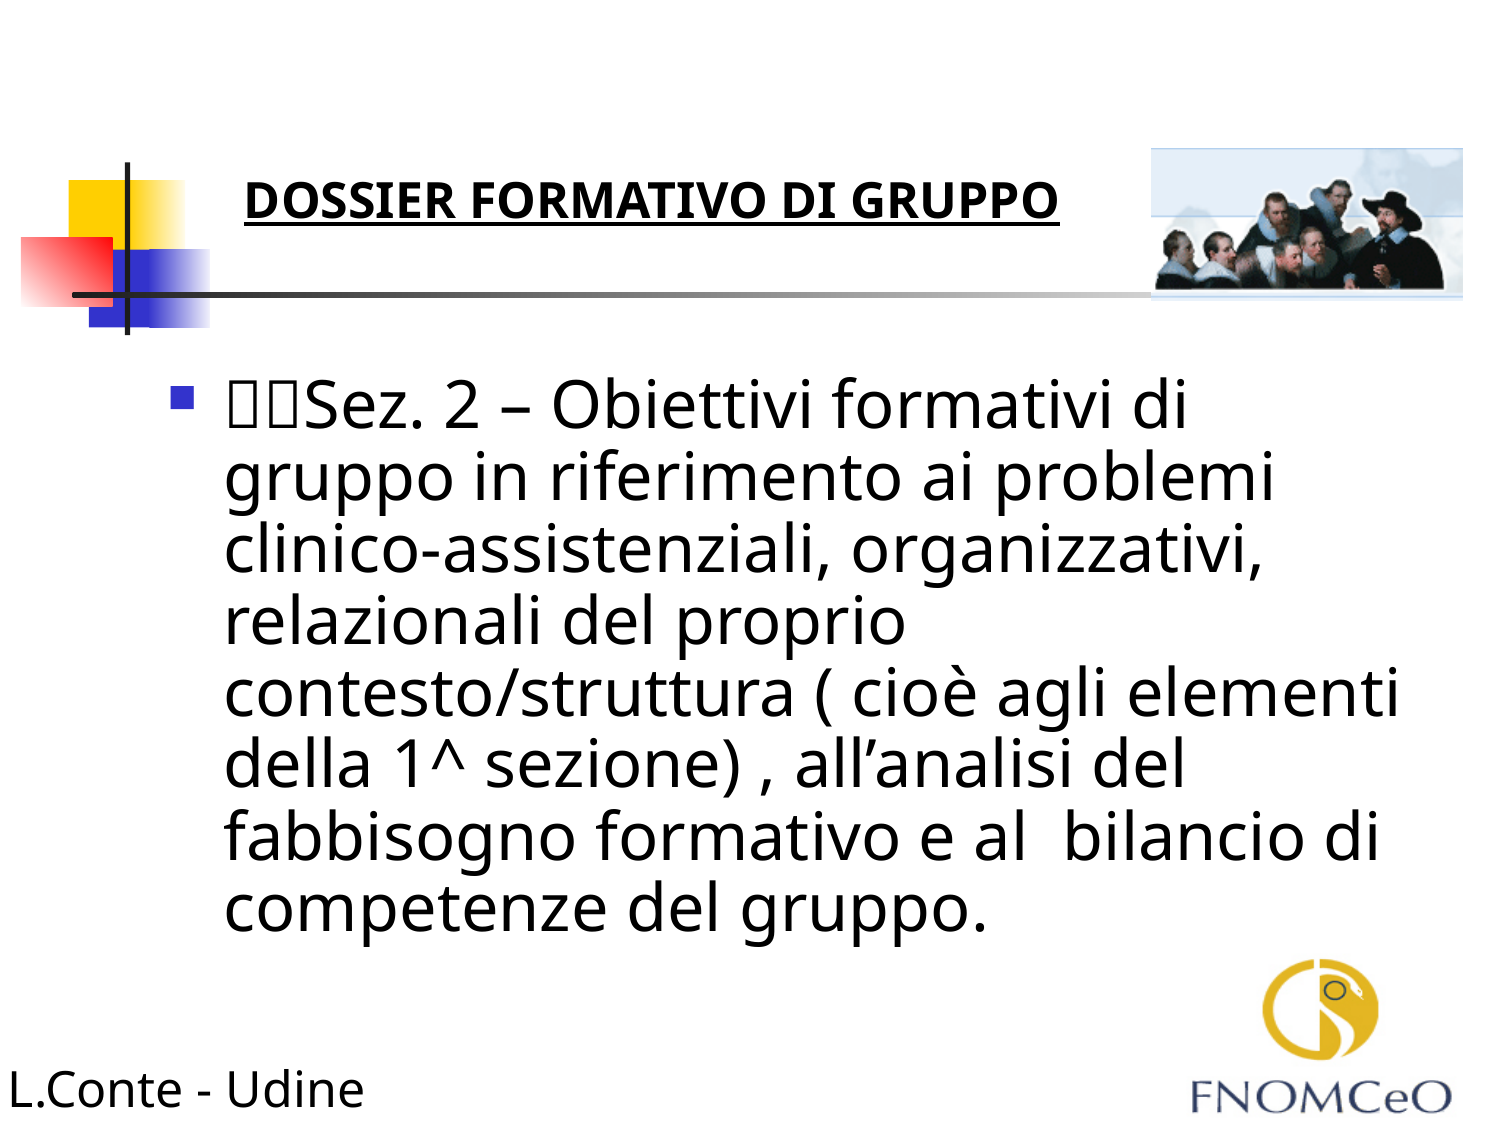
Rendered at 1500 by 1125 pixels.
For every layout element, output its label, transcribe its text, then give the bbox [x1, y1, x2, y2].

list Sez. 2 – Obiettivi formativi di gruppo in riferimento ai problemi clinico-assistenziali, organizzativi, relazionali del proprio contesto/struttura ( cioè agli elementi della 1^ sezione) , all’analisi del fabbisogno formativo e al bilancio di competenze del gruppo. [152, 363, 1428, 1039]
picture [1174, 944, 1466, 1125]
text_box L.Conte - Udine [0, 1049, 381, 1125]
text_box DOSSIER FORMATIVO DI GRUPPO [229, 160, 1076, 236]
picture [1151, 148, 1463, 301]
